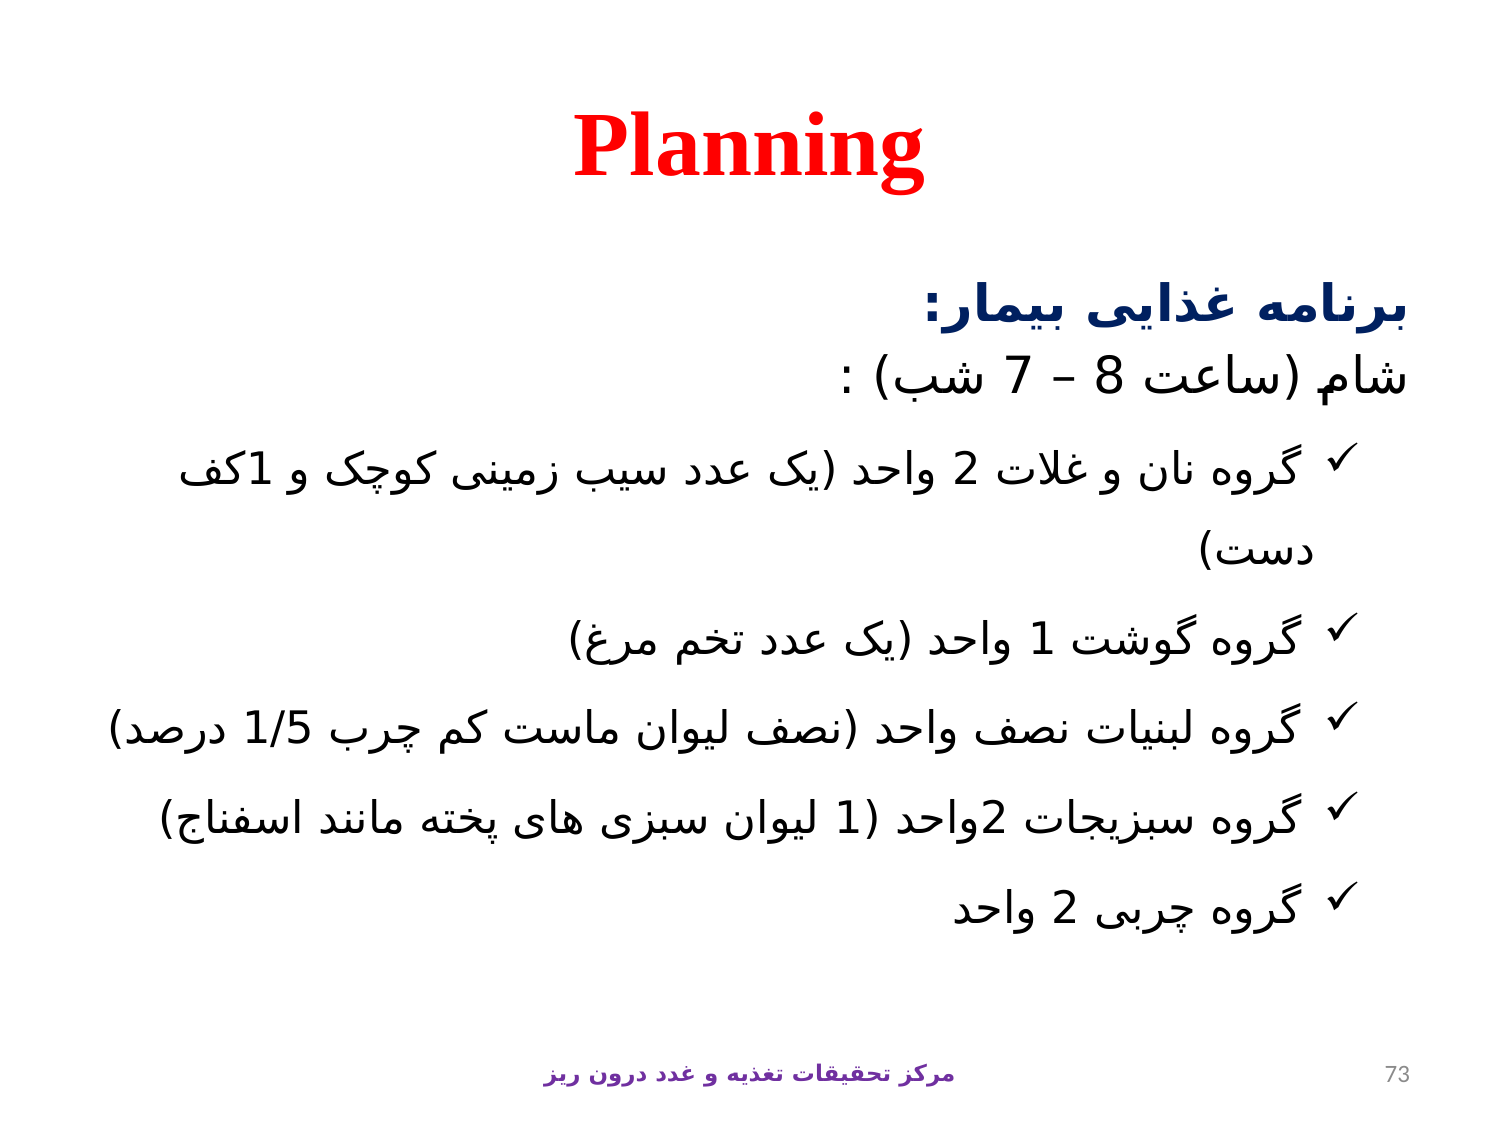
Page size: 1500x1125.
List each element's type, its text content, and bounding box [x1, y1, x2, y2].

title Planning [75, 45, 1425, 233]
slide_number 73 [1074, 1042, 1425, 1103]
footer مرکز تحقیقات تغذیه و غدد درون ریز [512, 1042, 988, 1103]
list برنامه غذایی بیمار: شام (ساعت 8 – 7 شب) : گروه نان و غلات 2 واحد (یک عدد سیب زمینی کوچک و 1کف دست) گروه گوشت 1 واحد (یک عدد تخم مرغ) گروه لبنیات نصف واحد (نصف لیوان ماست کم چرب 1/5 درصد) گروه سبزیجات 2واحد (1 لیوان سبزی های پخته مانند اسفناج) گروه چربی 2 واحد [75, 262, 1425, 1005]
